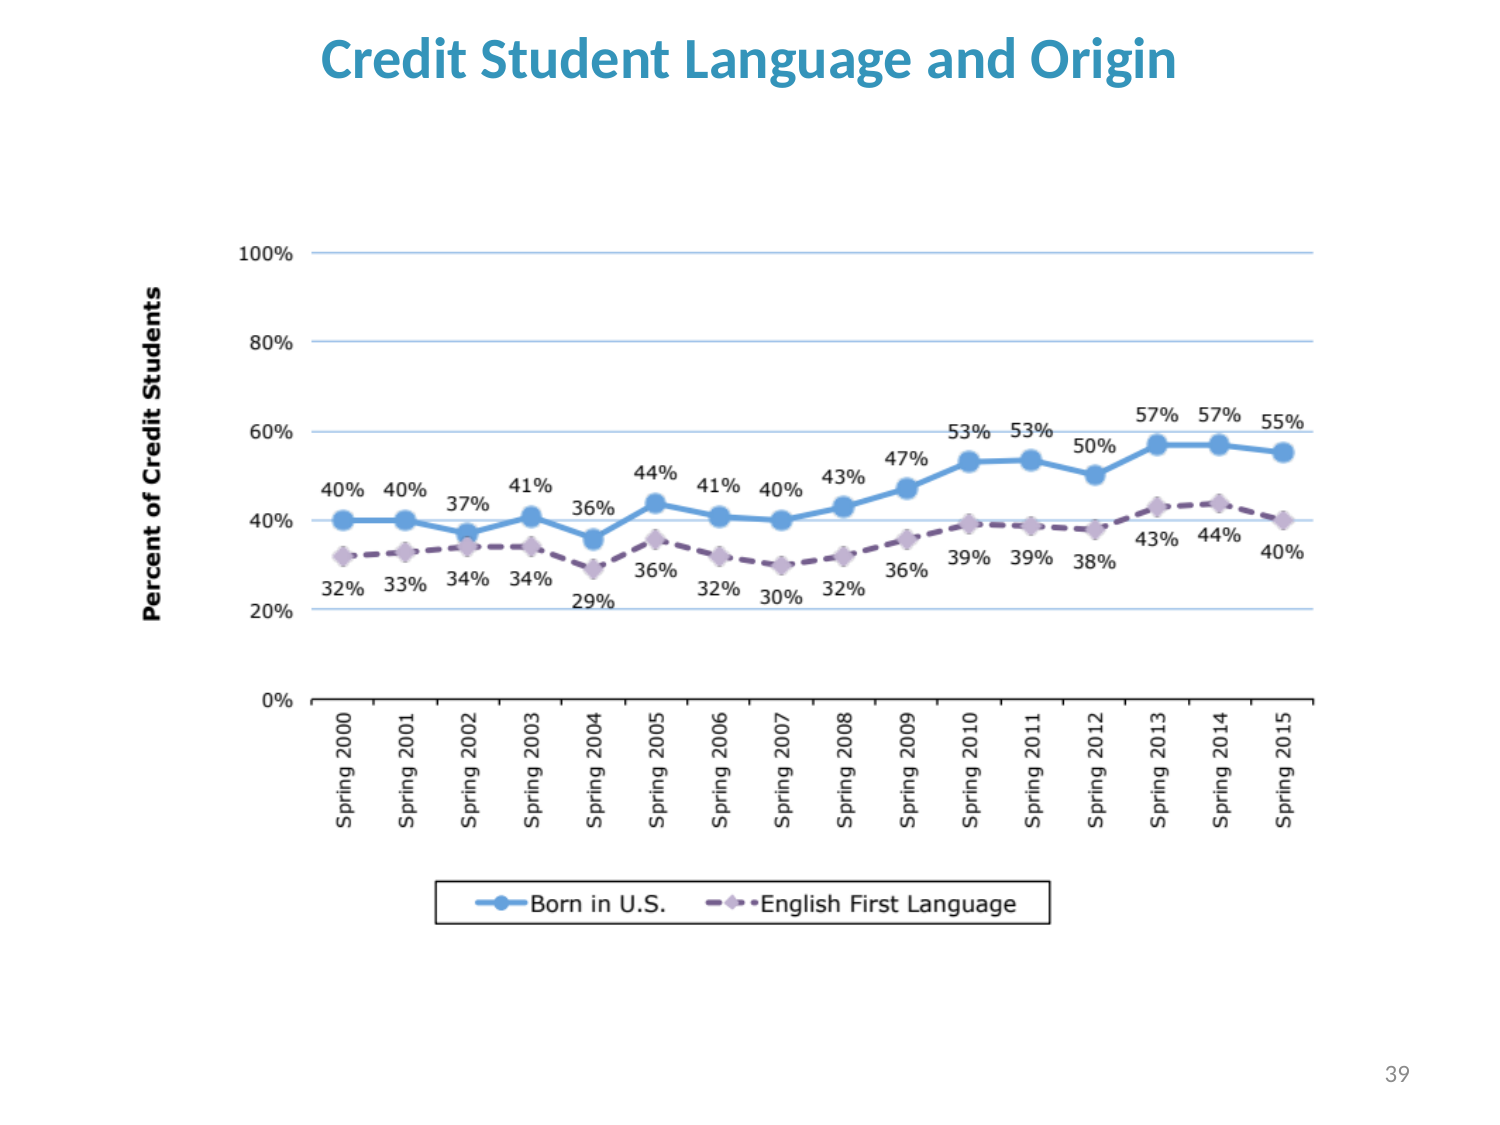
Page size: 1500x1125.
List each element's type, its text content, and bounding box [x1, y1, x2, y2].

slide_number 39 [1074, 1042, 1425, 1103]
picture [57, 204, 1426, 937]
text_box Credit Student Language and Origin [307, 12, 1194, 98]
